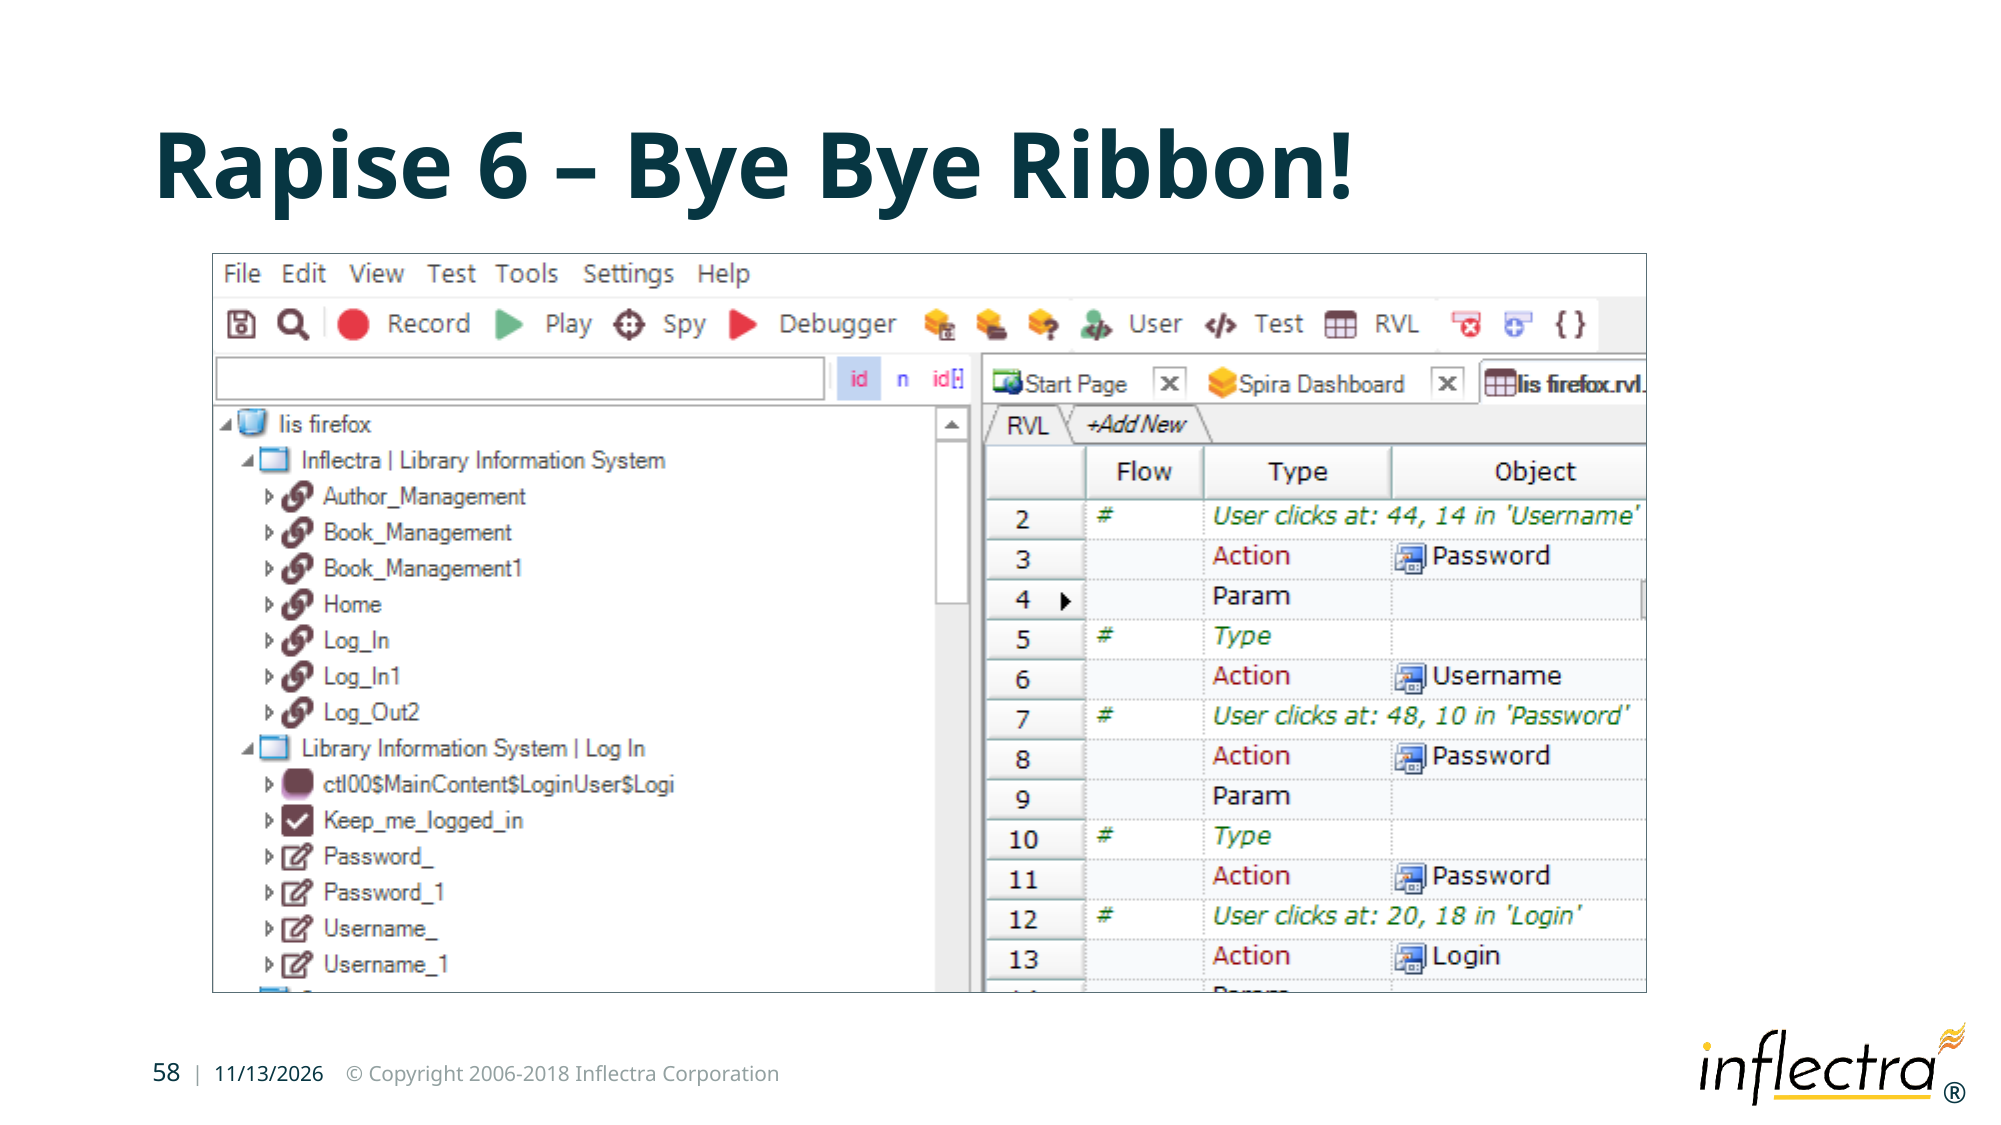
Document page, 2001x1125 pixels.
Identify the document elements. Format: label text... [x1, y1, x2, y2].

picture [1692, 1016, 1971, 1112]
title Rapise 6 – Bye Bye Ribbon! [137, 59, 1863, 278]
picture [212, 253, 1647, 993]
